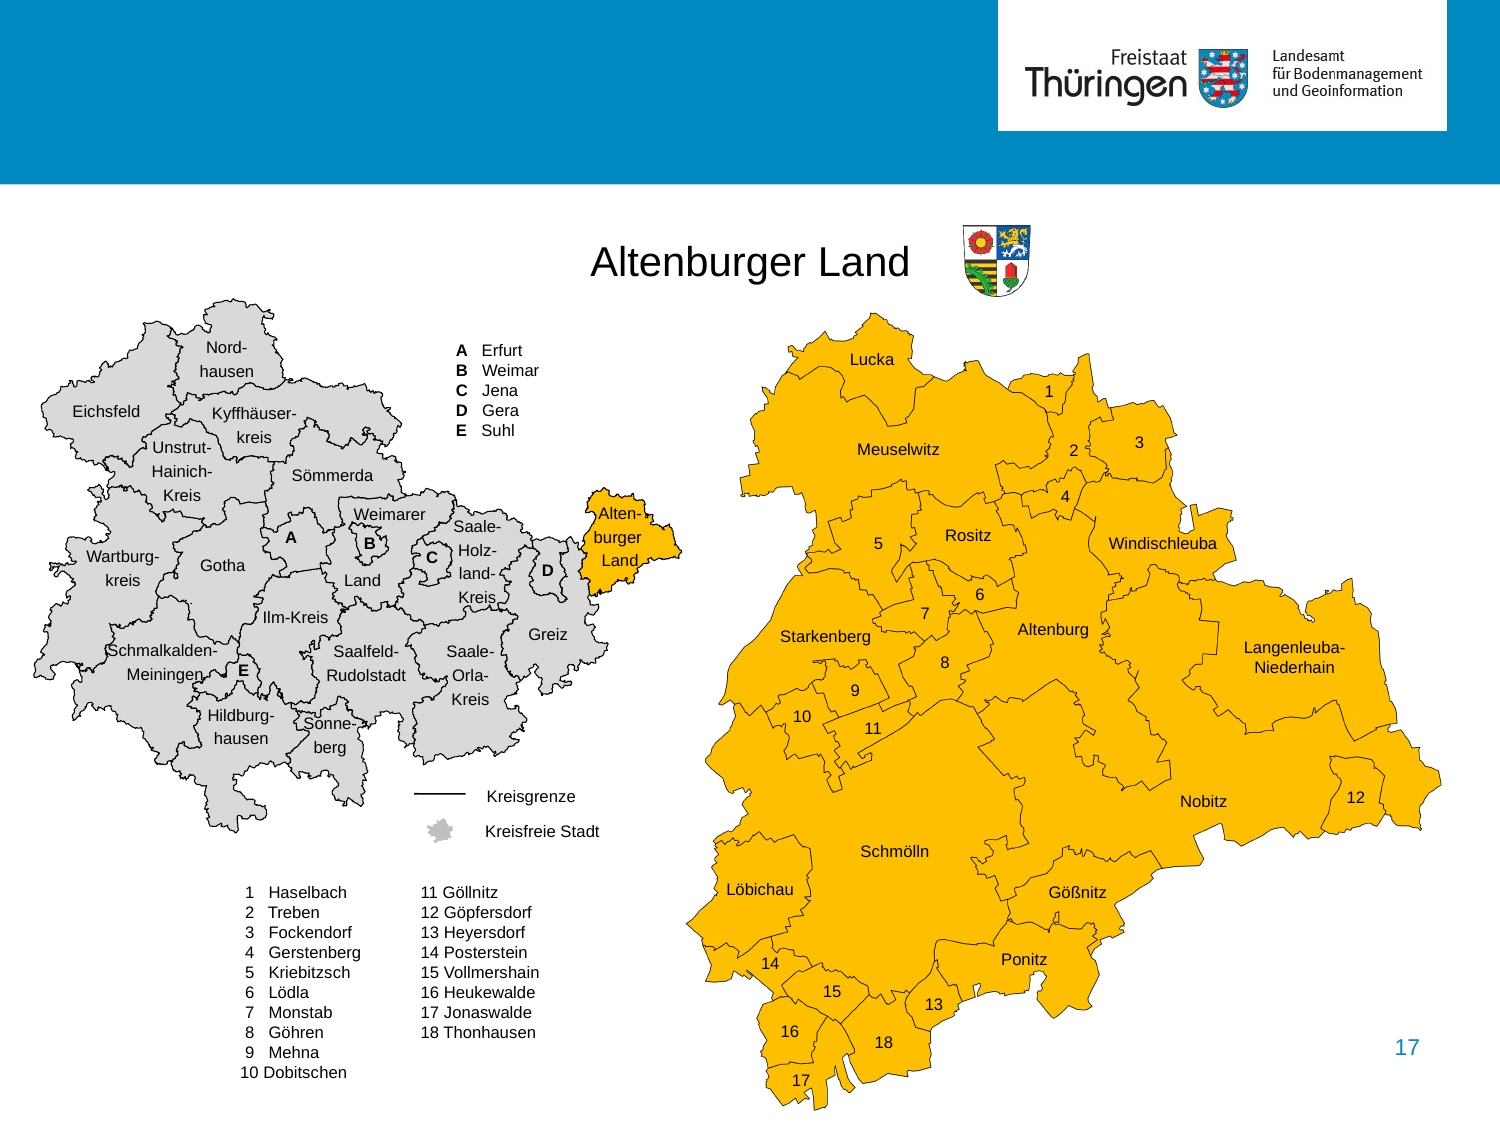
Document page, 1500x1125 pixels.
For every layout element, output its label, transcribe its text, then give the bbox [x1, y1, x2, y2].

title Altenburger Land [515, 227, 959, 302]
text_box 1 Haselbach 2 Treben 3 Fockendorf 4 Gerstenberg 5 Kriebitzsch 6 Lödla 7 Monstab 8 Göhren 9 Mehna 10 Dobitschen [225, 874, 384, 1090]
text_box 11 Göllnitz 12 Göpfersdorf 13 Heyersdorf 14 Posterstein 15 Vollmershain 16 Heukewalde 17 Jonaswalde 18 Thonhausen [405, 874, 649, 1050]
picture [999, 0, 1446, 130]
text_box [684, 312, 1442, 1111]
picture [962, 225, 1032, 297]
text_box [32, 297, 683, 849]
